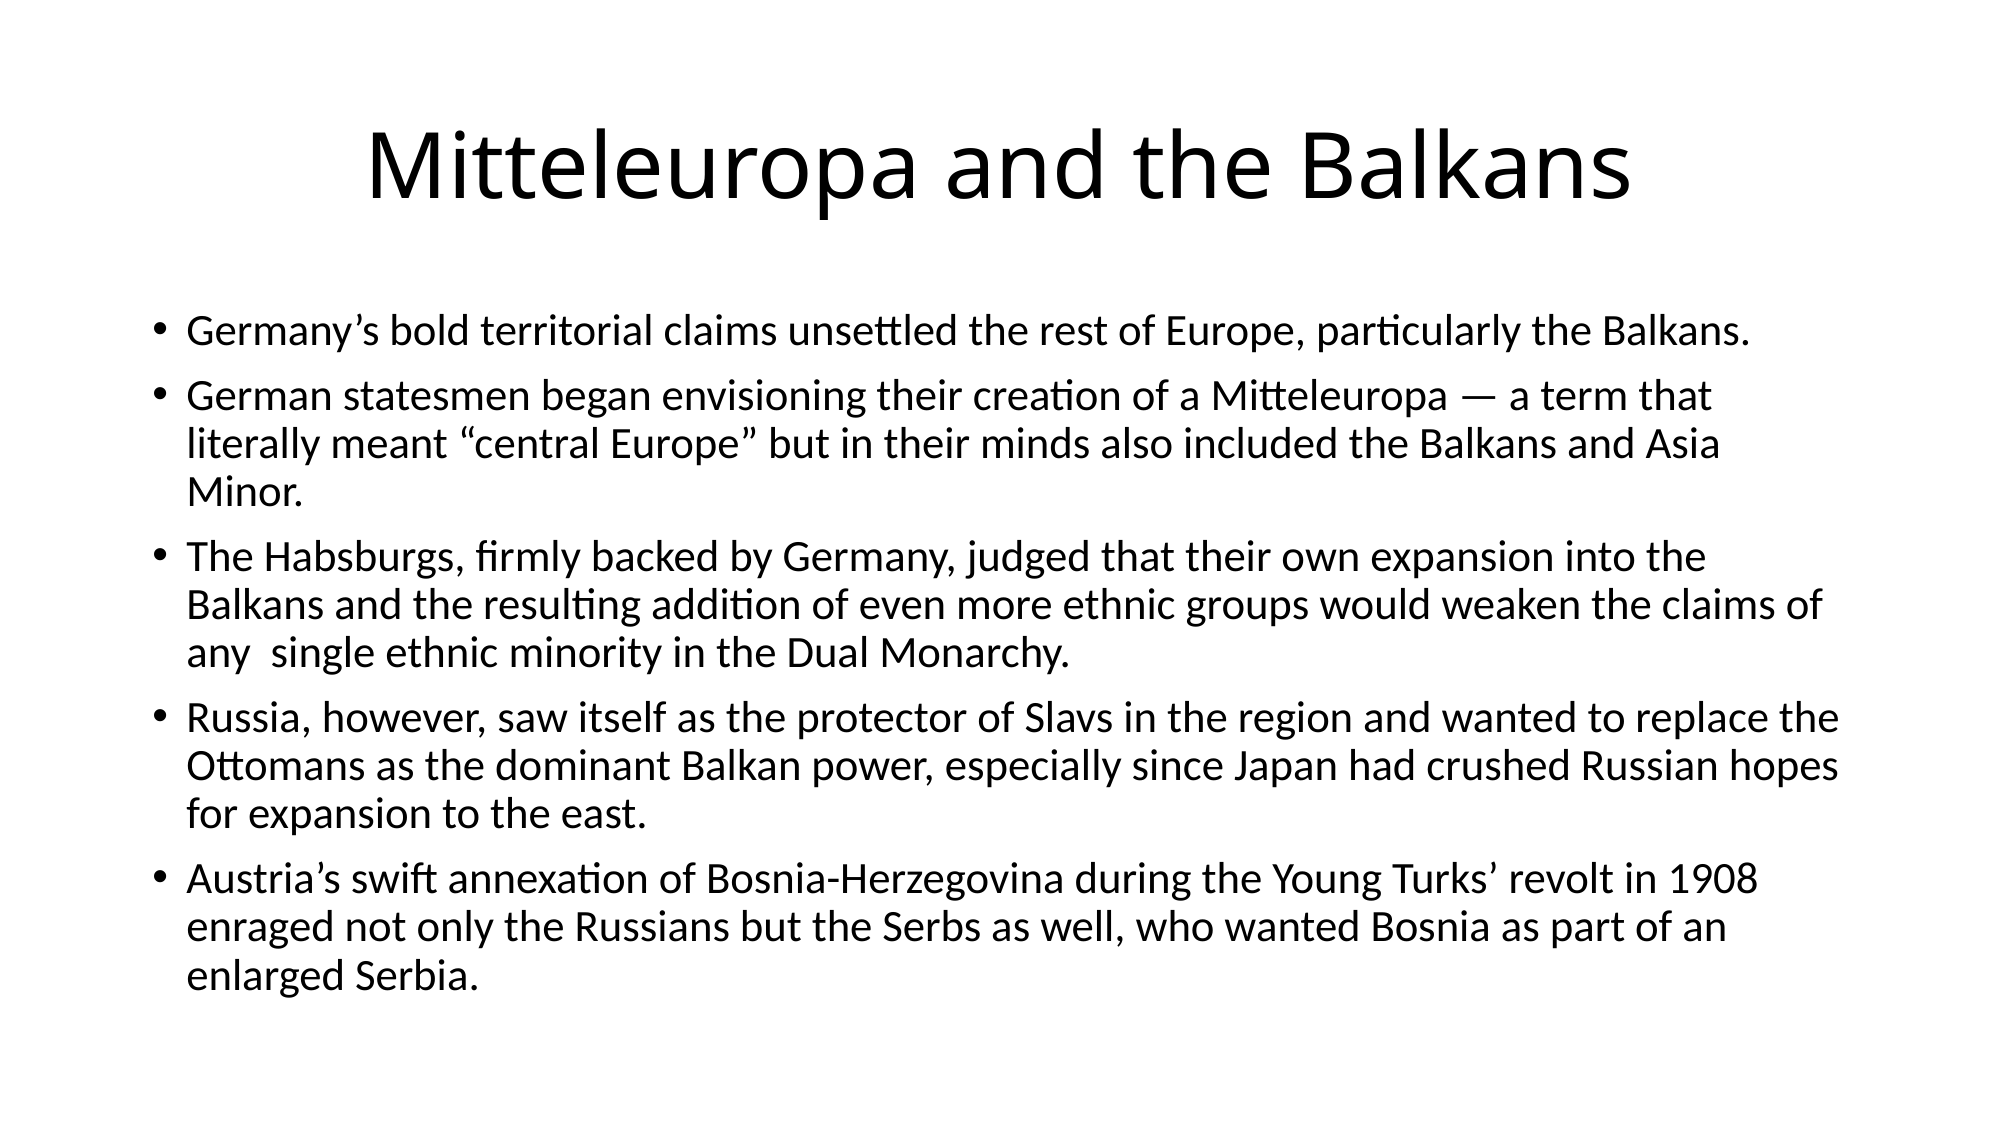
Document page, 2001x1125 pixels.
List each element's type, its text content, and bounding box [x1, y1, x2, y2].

title Mitteleuropa and the Balkans [137, 59, 1863, 278]
list Germany’s bold territorial claims unsettled the rest of Europe, particularly the Balkans. German statesmen began envisioning their creation of a Mitteleuropa — a term that literally meant “central Europe” but in their minds also included the Balkans and Asia Minor. The Habsburgs, firmly backed by Germany, judged that their own expansion into the Balkans and the resulting addition of even more ethnic groups would weaken the claims of any single ethnic minority in the Dual Monarchy. Russia, however, saw itself as the protector of Slavs in the region and wanted to replace the Ottomans as the dominant Balkan power, especially since Japan had crushed Russian hopes for expansion to the east. Austria’s swift annexation of Bosnia-Herzegovina during the Young Turks’ revolt in 1908 enraged not only the Russians but the Serbs as well, who wanted Bosnia as part of an enlarged Serbia. [137, 299, 1863, 1014]
